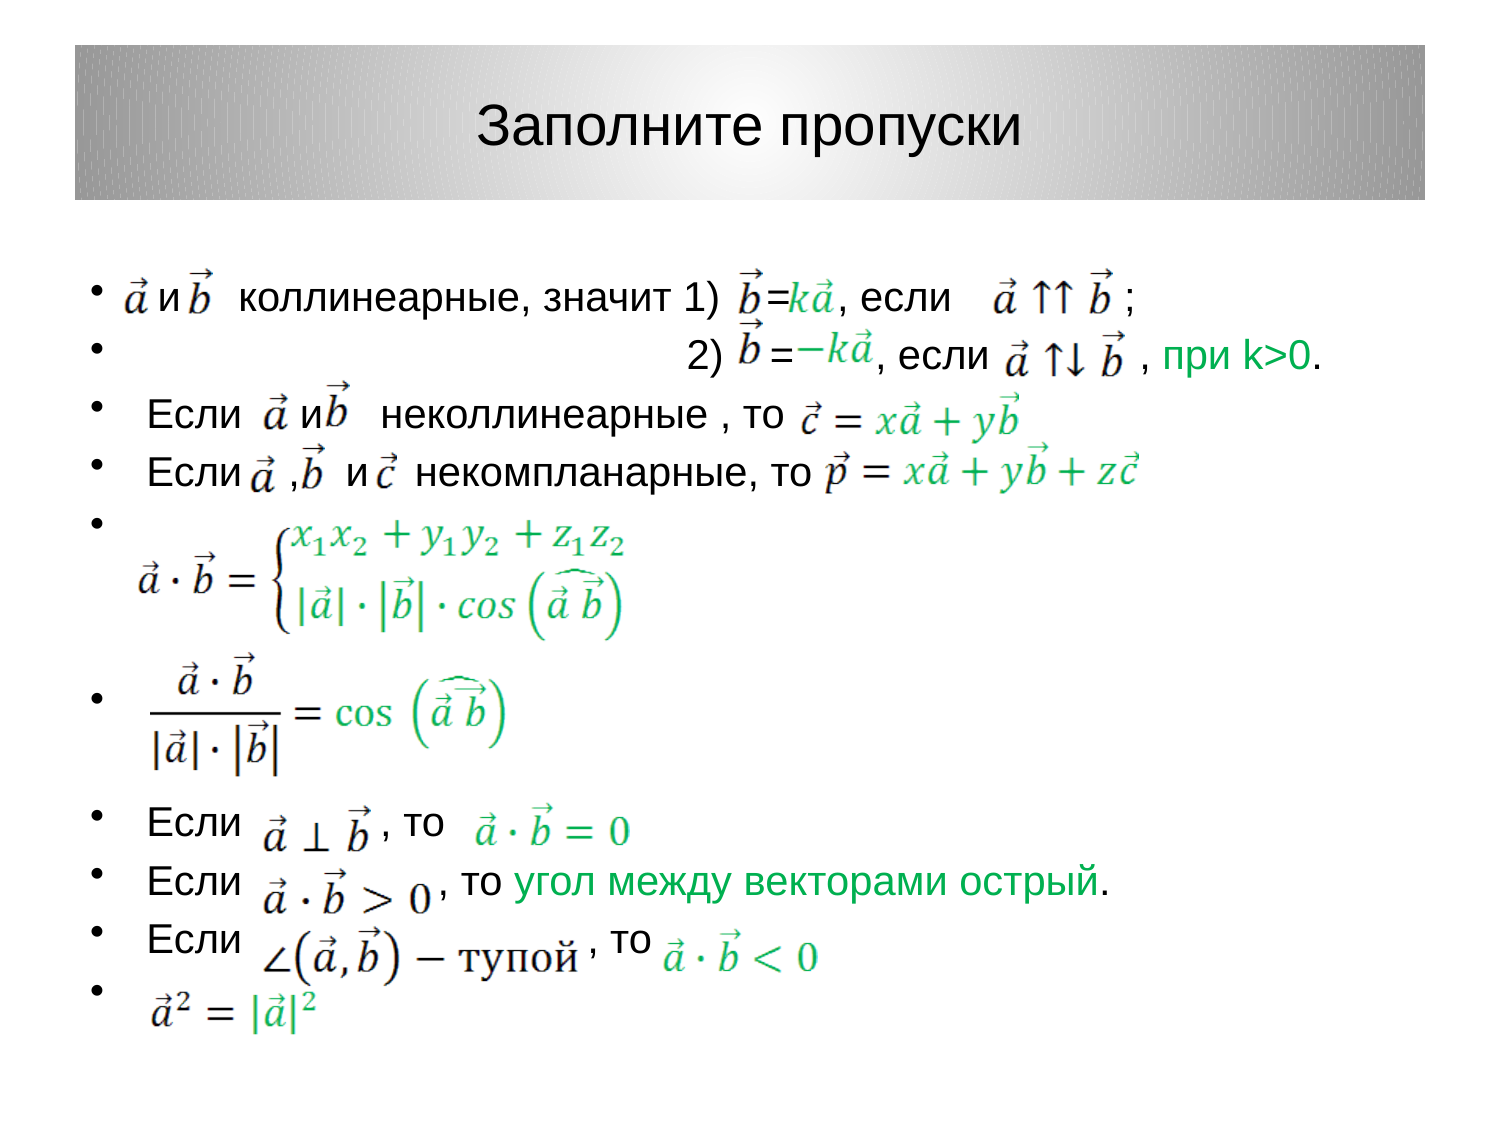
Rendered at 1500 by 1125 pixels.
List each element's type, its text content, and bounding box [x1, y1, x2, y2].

picture [149, 799, 583, 1046]
list и коллинеарные, значит 1) = , если ; 2) = , если , при k>0. Если и неколлинеарные , то Если , и некомпланарные, то Если , то Если , то угол между векторами острый. Если , то [74, 262, 1426, 1063]
picture [737, 262, 763, 376]
picture [249, 449, 277, 504]
picture [799, 262, 1140, 502]
picture [123, 271, 151, 326]
title Заполните пропуски [74, 44, 1426, 201]
picture [374, 446, 397, 501]
picture [787, 274, 876, 382]
picture [187, 262, 213, 326]
picture [474, 798, 630, 863]
picture [662, 924, 818, 990]
picture [262, 387, 290, 441]
picture [137, 516, 629, 788]
picture [299, 374, 351, 501]
